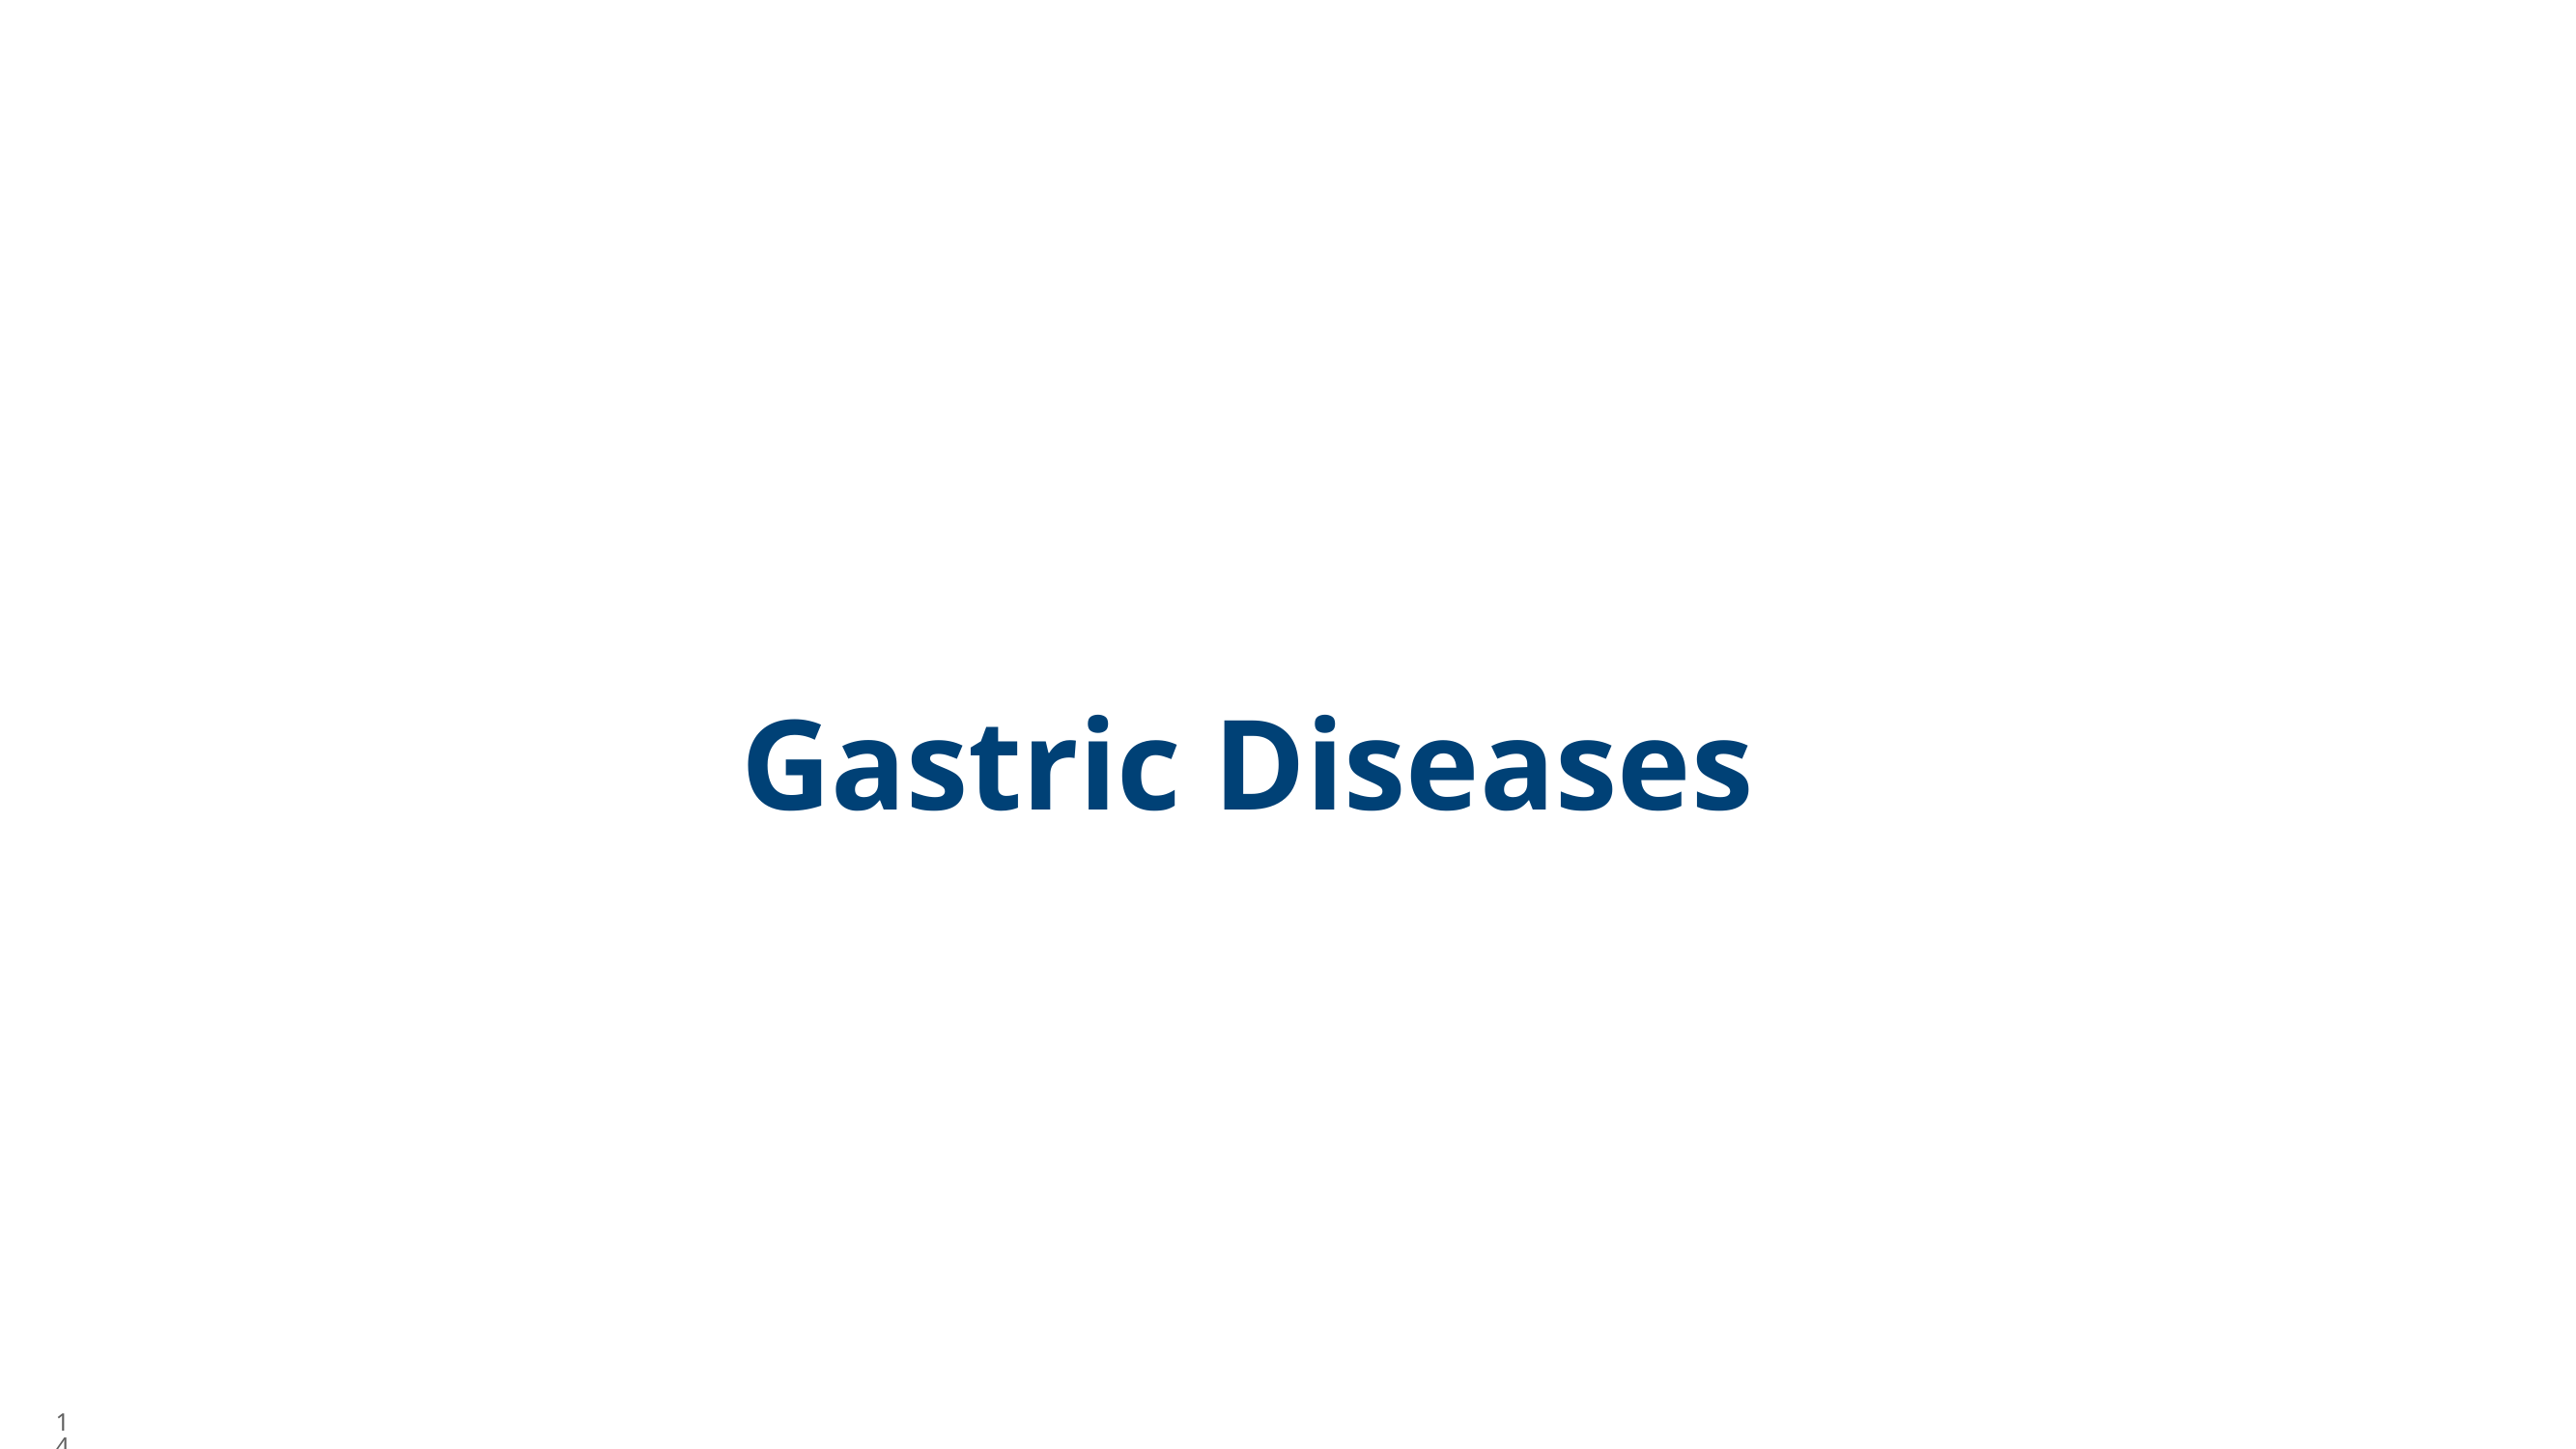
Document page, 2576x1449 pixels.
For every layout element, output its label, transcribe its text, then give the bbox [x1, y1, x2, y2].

title Gastric Diseases [33, 663, 2462, 856]
slide_number 14 [48, 1400, 89, 1442]
